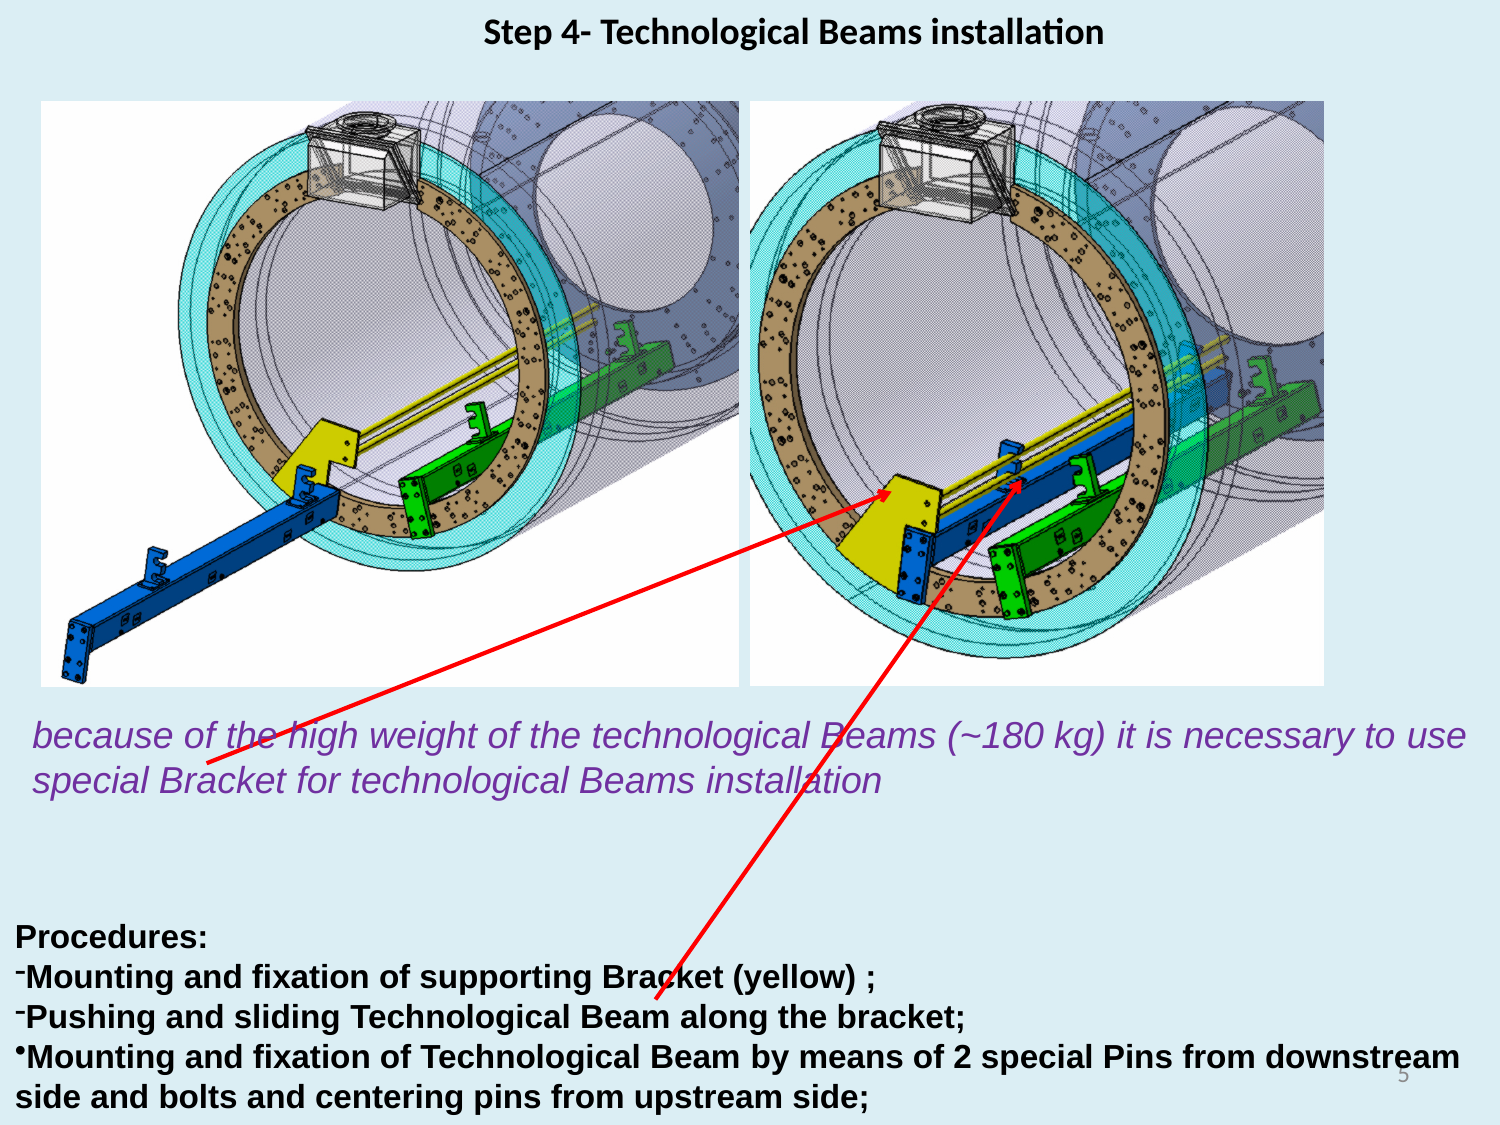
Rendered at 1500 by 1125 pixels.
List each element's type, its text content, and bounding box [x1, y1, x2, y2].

picture [749, 101, 1324, 686]
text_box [655, 479, 1022, 1000]
text_box because of the high weight of the technological Beams (~180 kg) it is necessary to use special Bracket for technological Beams installation [1027, 704, 1493, 809]
text_box because of the high weight of the technological Beams (~180 kg) it is necessary to use special Bracket for technological Beams installation [17, 704, 650, 809]
text_box Procedures: Mounting and fixation of supporting Bracket (yellow) ; Pushing and sliding Technological Beam along the bracket; Mounting and fixation of Technological Beam by means of 2 special Pins from downstream side and bolts and centering pins from upstream side; [0, 907, 1500, 1123]
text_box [206, 491, 650, 764]
picture [41, 100, 739, 687]
text_box Step 4- Technological Beams installation [468, 0, 1121, 60]
